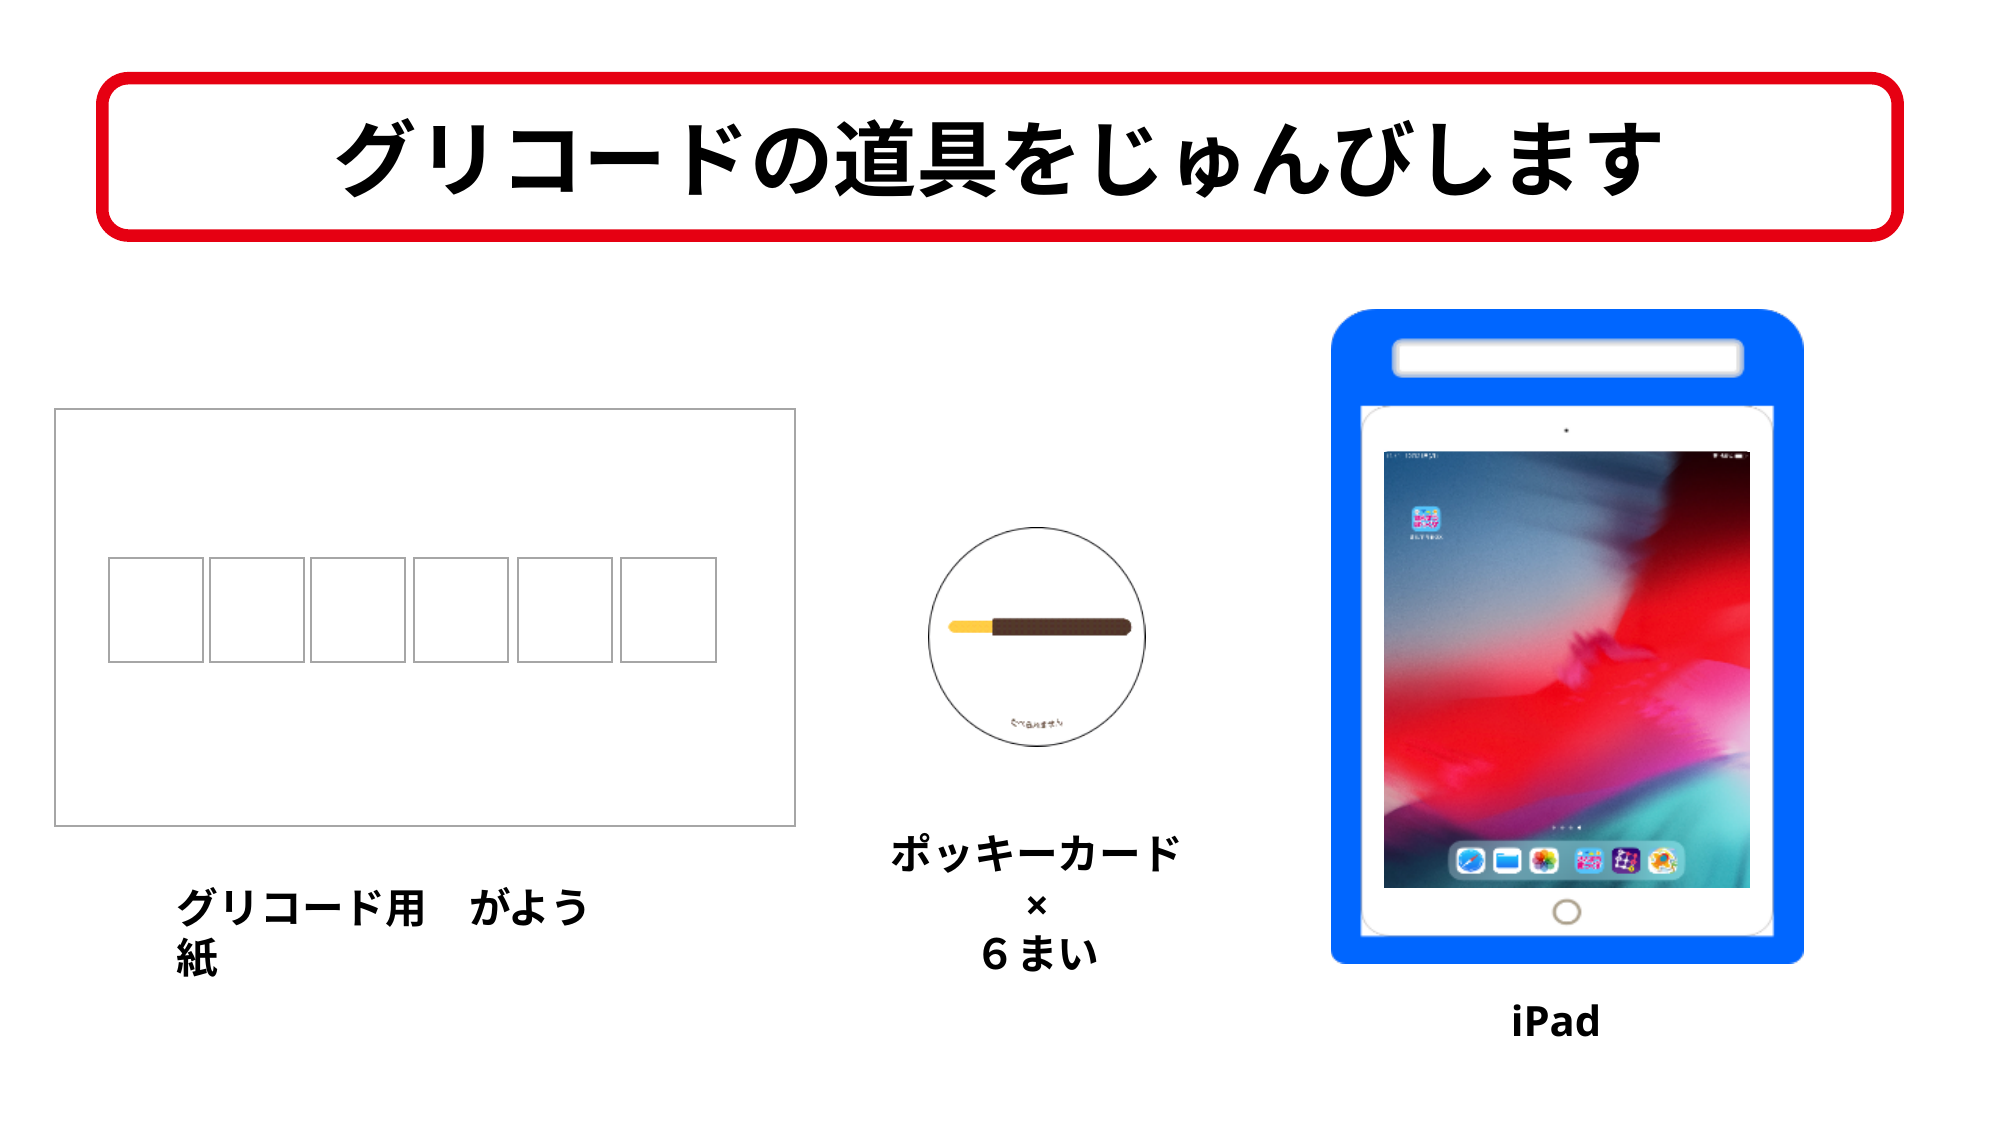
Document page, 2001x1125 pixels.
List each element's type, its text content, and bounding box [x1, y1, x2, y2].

text_box グリコードの道具をじゅんびします [101, 77, 1899, 237]
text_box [54, 408, 796, 826]
picture [928, 526, 1146, 747]
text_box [1331, 309, 1804, 964]
text_box グリコード用 がよう紙 [162, 874, 619, 990]
text_box iPad [1496, 987, 1734, 1053]
text_box ポッキーカード × ６まい [873, 820, 1201, 986]
